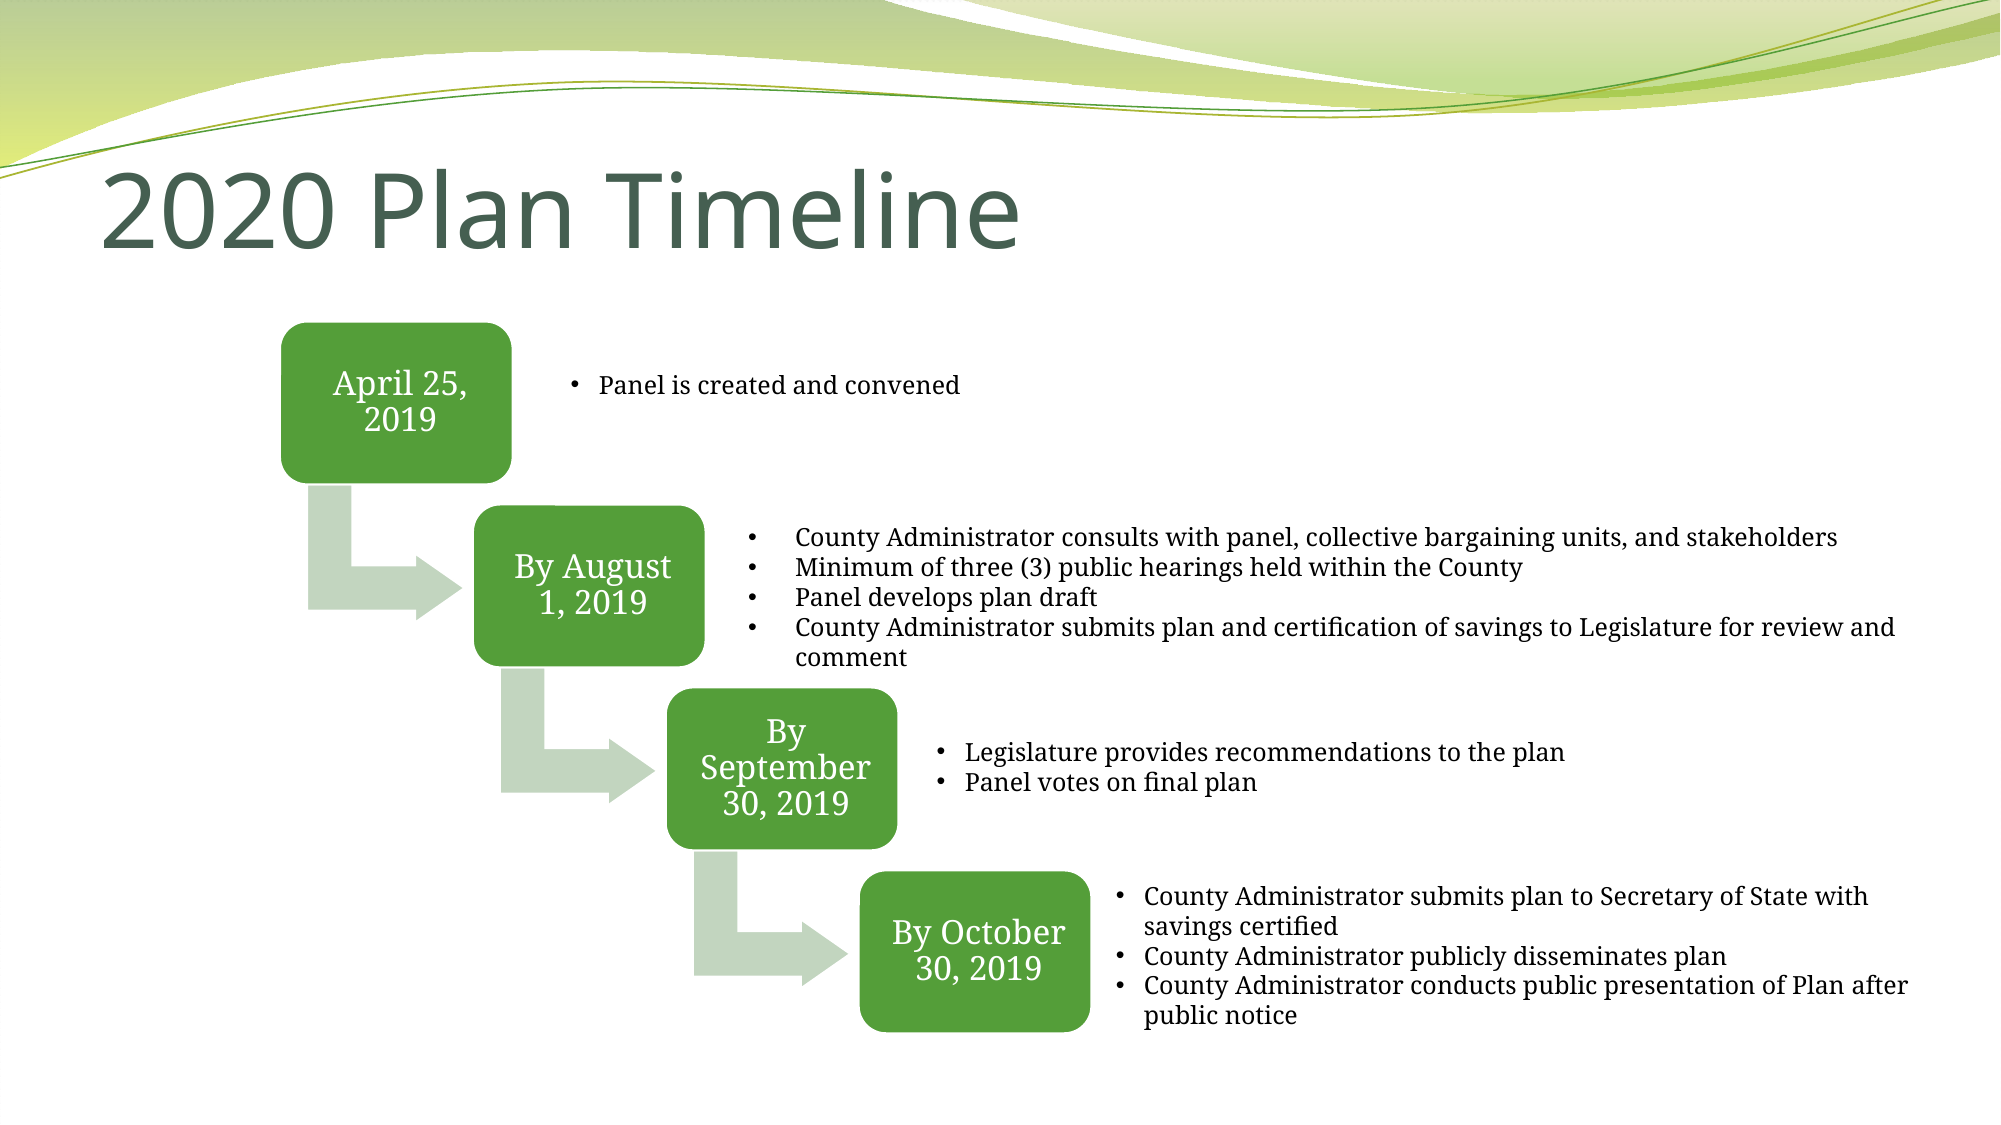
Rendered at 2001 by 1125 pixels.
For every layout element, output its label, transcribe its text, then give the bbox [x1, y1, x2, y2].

text_box County Administrator consults with panel, collective bargaining units, and stakeholders Minimum of three (3) public hearings held within the County Panel develops plan draft County Administrator submits plan and certification of savings to Legislature for review and comment [1272, 514, 1940, 679]
text_box County Administrator submits plan to Secretary of State with savings certified County Administrator publicly disseminates plan County Administrator conducts public presentation of Plan after public notice [1101, 872, 1969, 1063]
text_box Legislature provides recommendations to the plan Panel votes on final plan [1272, 728, 1685, 804]
title 2020 Plan Timeline [99, 115, 1900, 270]
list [99, 317, 1272, 1038]
